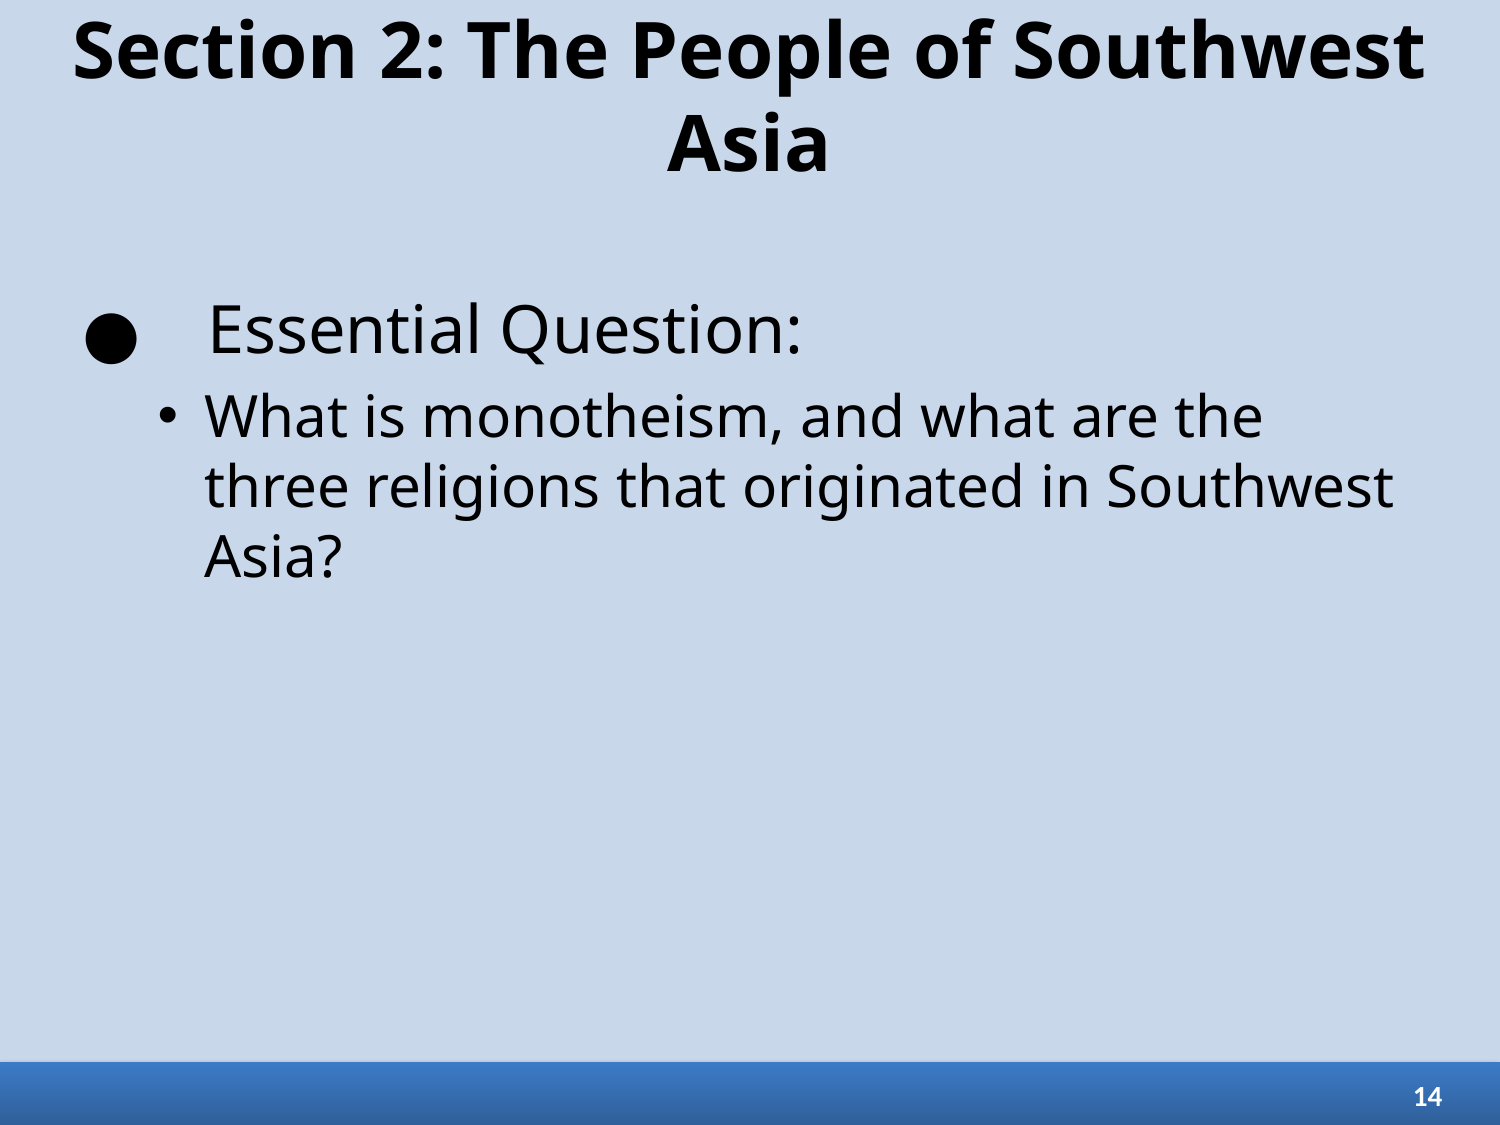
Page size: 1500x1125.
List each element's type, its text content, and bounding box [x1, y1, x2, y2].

slide_number 14 [1398, 1070, 1450, 1120]
list Essential Question: What is monotheism, and what are the three religions that originated in Southwest Asia? [75, 295, 1425, 1005]
title Section 2: The People of Southwest Asia [0, 0, 1500, 188]
